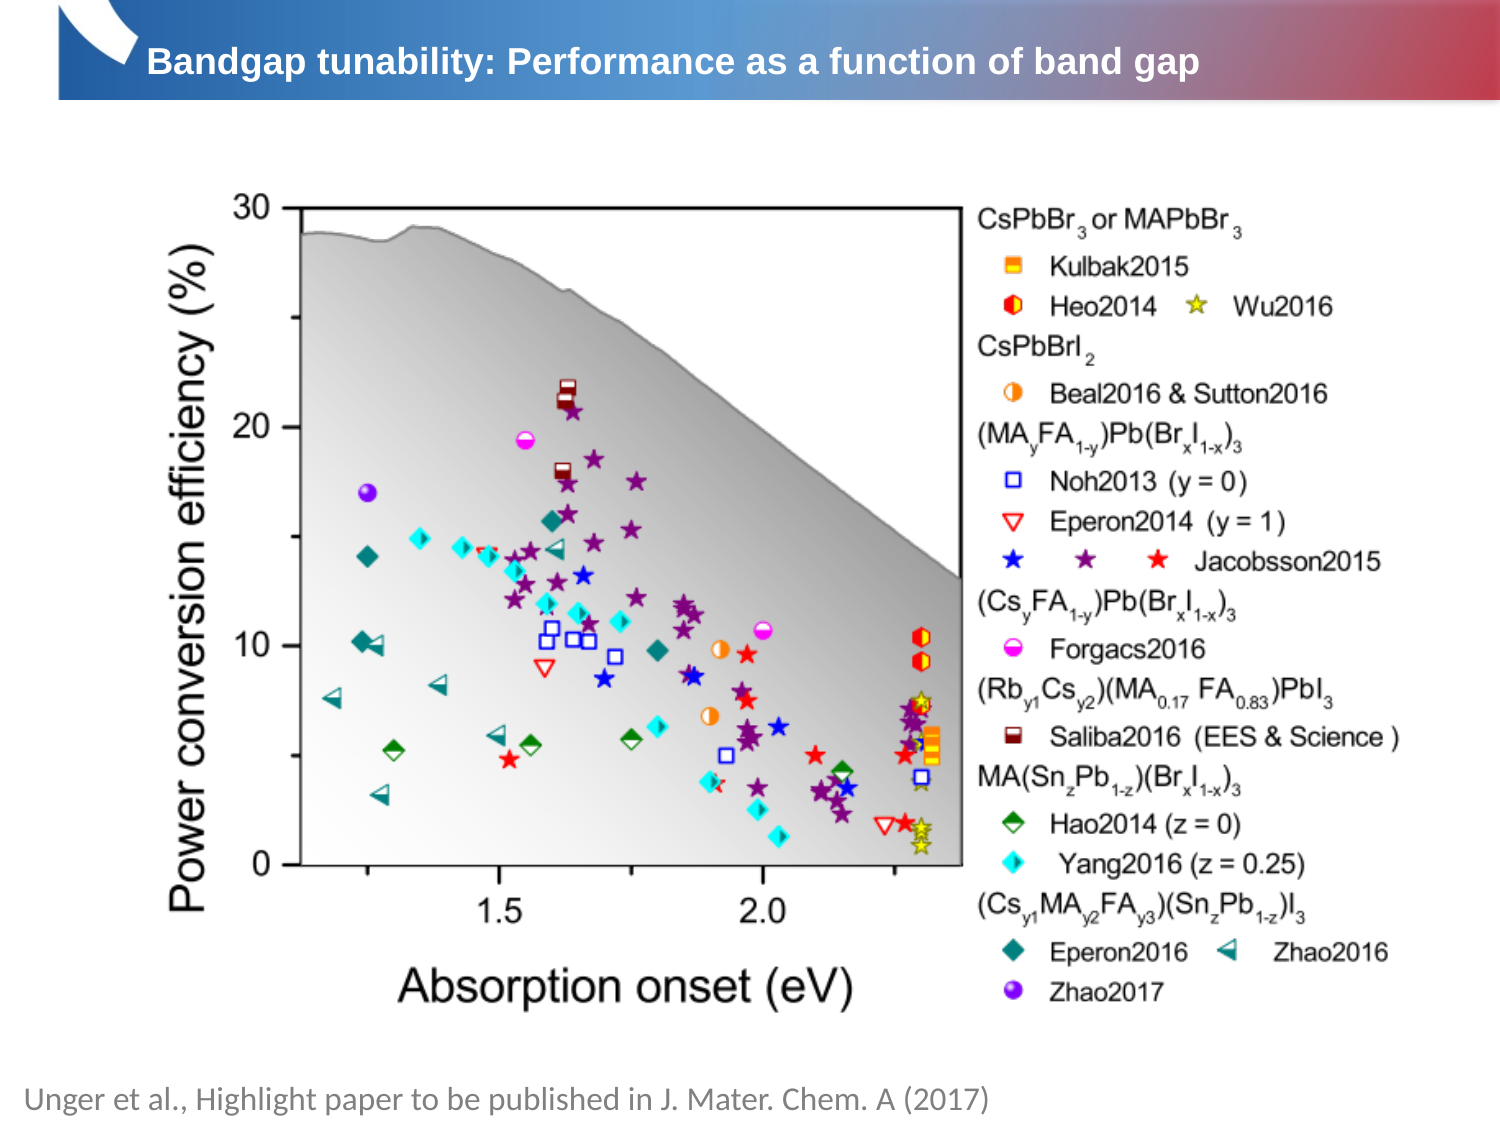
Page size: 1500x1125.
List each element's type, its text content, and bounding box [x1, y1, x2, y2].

text_box [712, 0, 1500, 101]
title Bandgap tunability: Performance as a function of band gap [131, 23, 1482, 96]
text_box Unger et al., Highlight paper to be published in J. Mater. Chem. A (2017) [8, 1069, 1007, 1125]
picture [0, 0, 712, 100]
picture [147, 169, 1403, 1033]
